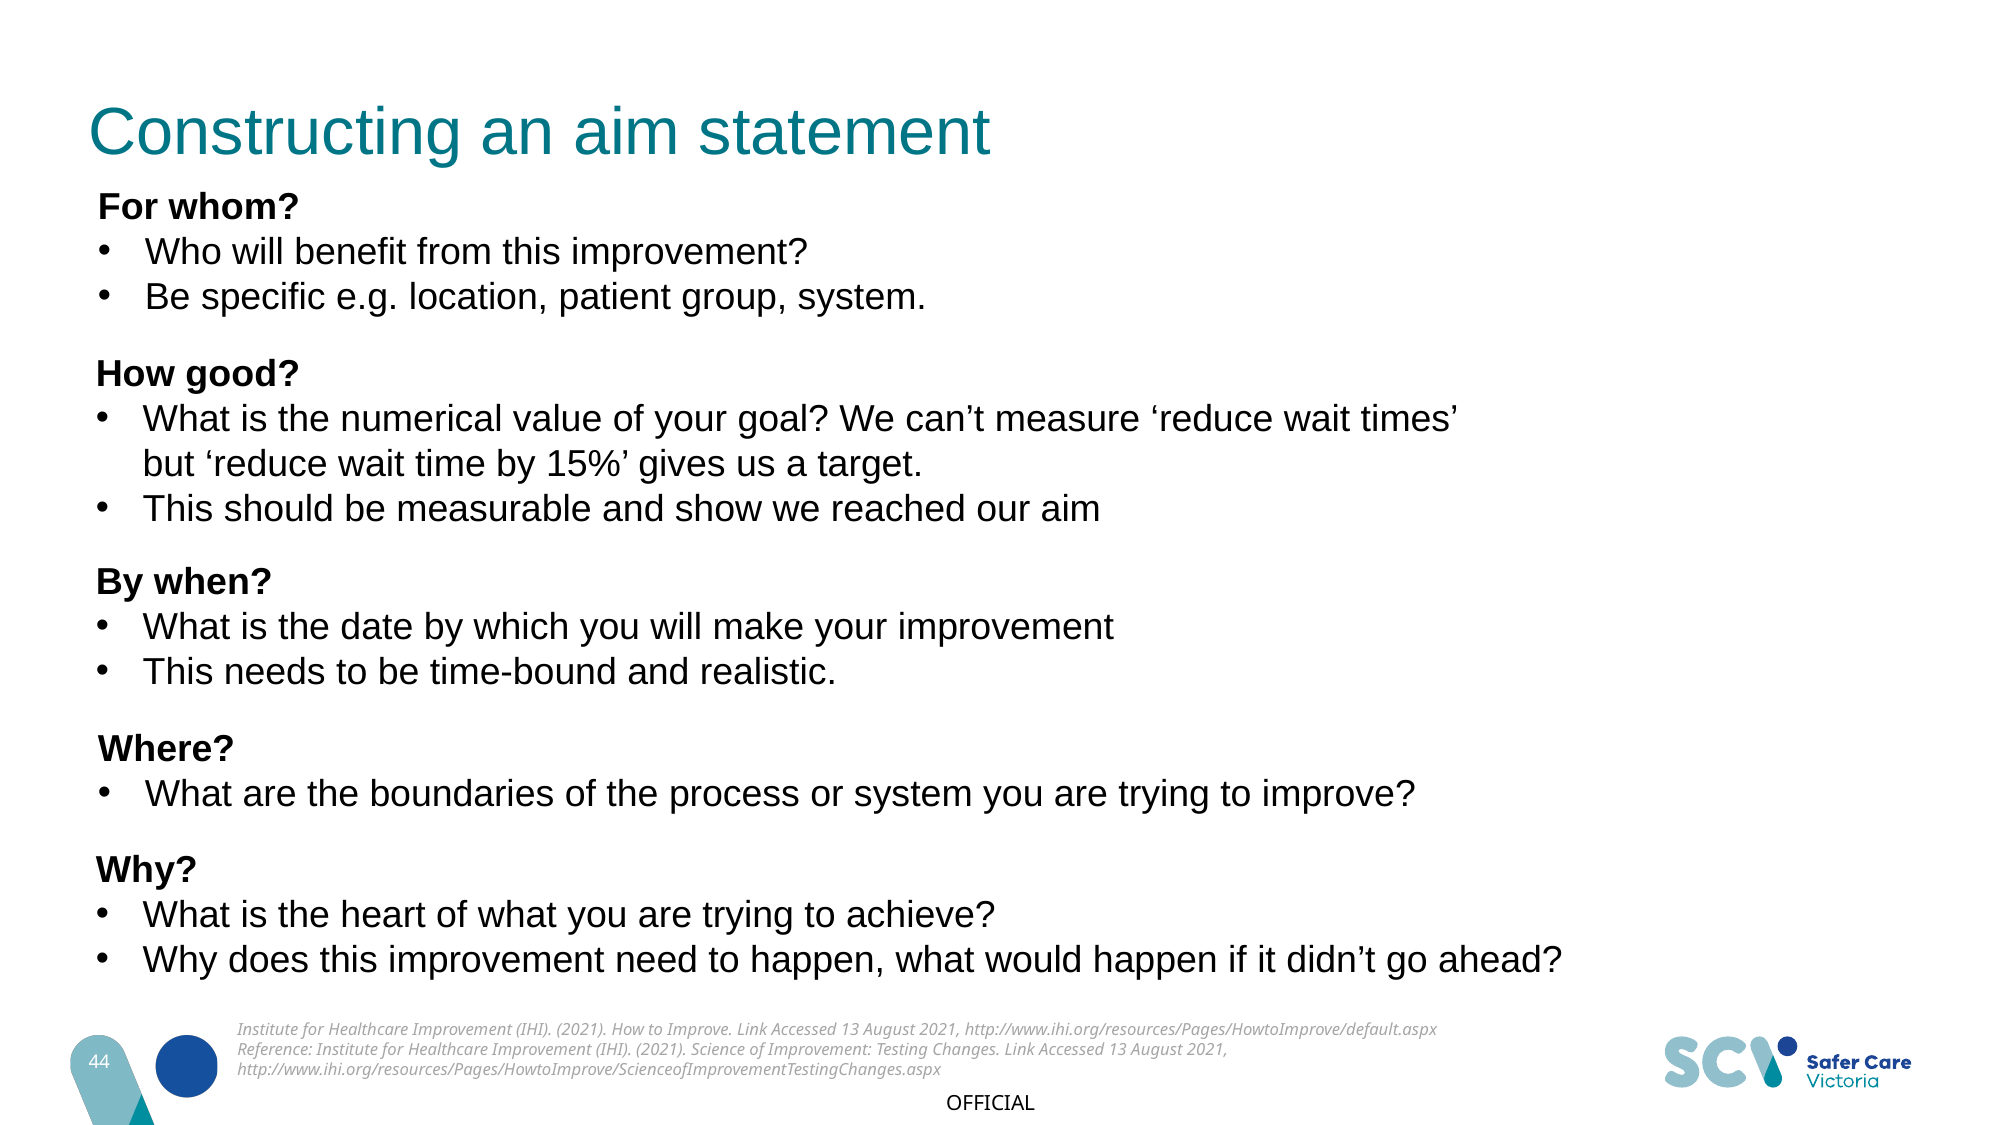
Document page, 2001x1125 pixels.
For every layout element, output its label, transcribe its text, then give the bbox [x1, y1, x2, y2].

text_box Where? What are the boundaries of the process or system you are trying to improve? [83, 716, 1974, 822]
text_box Why? What is the heart of what you are trying to achieve? Why does this improvement need to happen, what would happen if it didn’t go ahead? [81, 837, 1928, 988]
slide_number 44 [88, 1036, 129, 1089]
text_box By when? What is the date by which you will make your improvement This needs to be time-bound and realistic. [81, 549, 1972, 700]
picture [70, 1035, 218, 1125]
title Constructing an aim statement [88, 89, 1912, 177]
text_box For whom? Who will benefit from this improvement? Be specific e.g. location, patient group, system. [83, 175, 1532, 325]
text_box Institute for Healthcare Improvement (IHI). (2021). How to Improve. Link Accessed 13 August 2021, http://www.ihi.org/resources/Pages/HowtoImprove/default.aspx Reference: Institute for Healthcare Improvement (IHI). (2021). Science of Improvement: Testing Changes. Link Accessed 13 August 2021, http://www.ihi.org/resources/Pages/HowtoImprove/ScienceofImprovementTestingChanges.aspx [222, 1011, 1624, 1087]
text_box How good? What is the numerical value of your goal? We can’t measure ‘reduce wait times’ but ‘reduce wait time by 15%’ gives us a target. This should be measurable and show we reached our aim [81, 341, 1506, 537]
